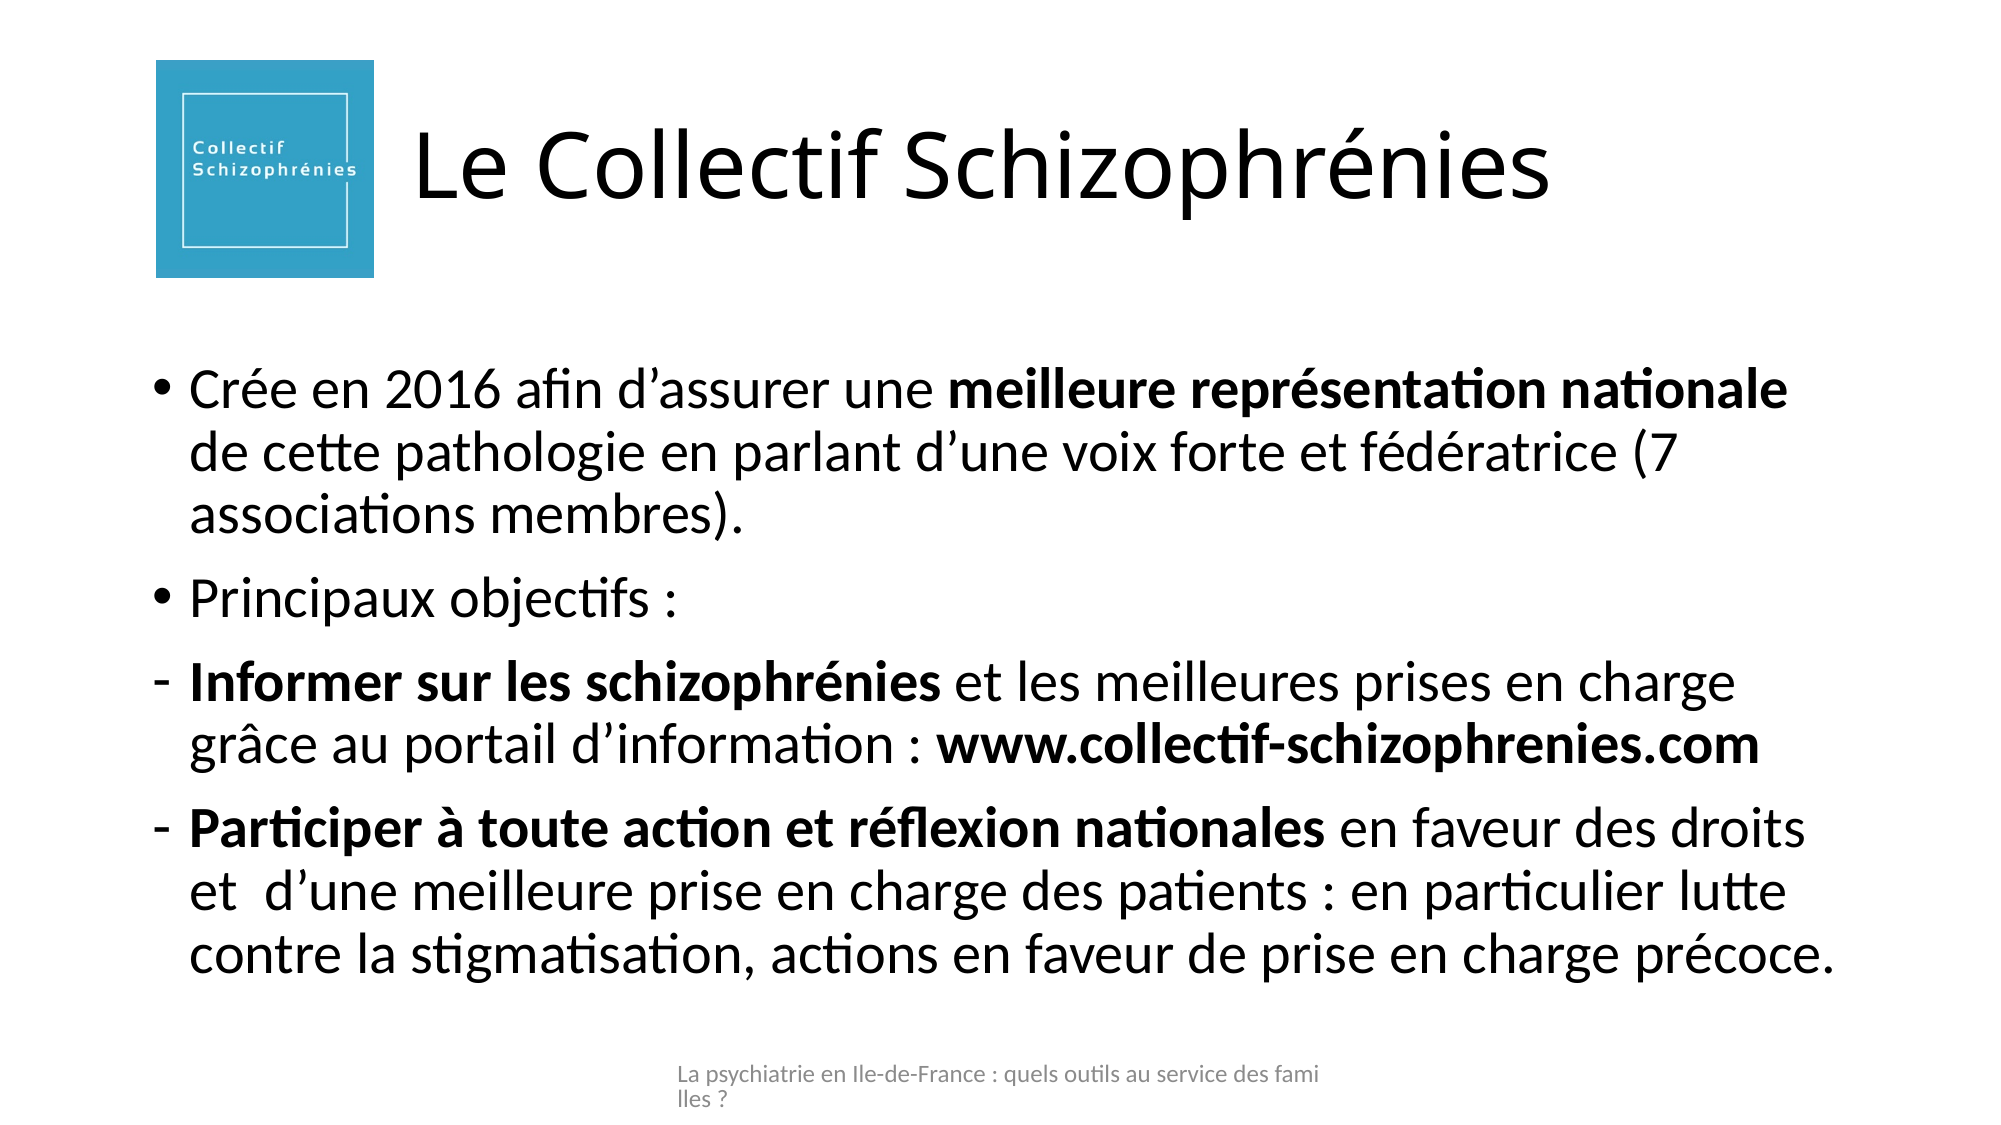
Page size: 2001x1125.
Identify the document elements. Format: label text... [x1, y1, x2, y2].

title Le Collectif Schizophrénies [396, 59, 1863, 278]
list Crée en 2016 afin d’assurer une meilleure représentation nationale de cette pathologie en parlant d’une voix forte et fédératrice (7 associations membres). Principaux objectifs : Informer sur les schizophrénies et les meilleures prises en charge grâce au portail d’information : www.collectif-schizophrenies.com Participer à toute action et réflexion nationales en faveur des droits et d’une meilleure prise en charge des patients : en particulier lutte contre la stigmatisation, actions en faveur de prise en charge précoce. [137, 350, 1863, 1065]
footer La psychiatrie en Ile-de-France : quels outils au service des familles ? [662, 1042, 1338, 1103]
picture [156, 60, 374, 278]
